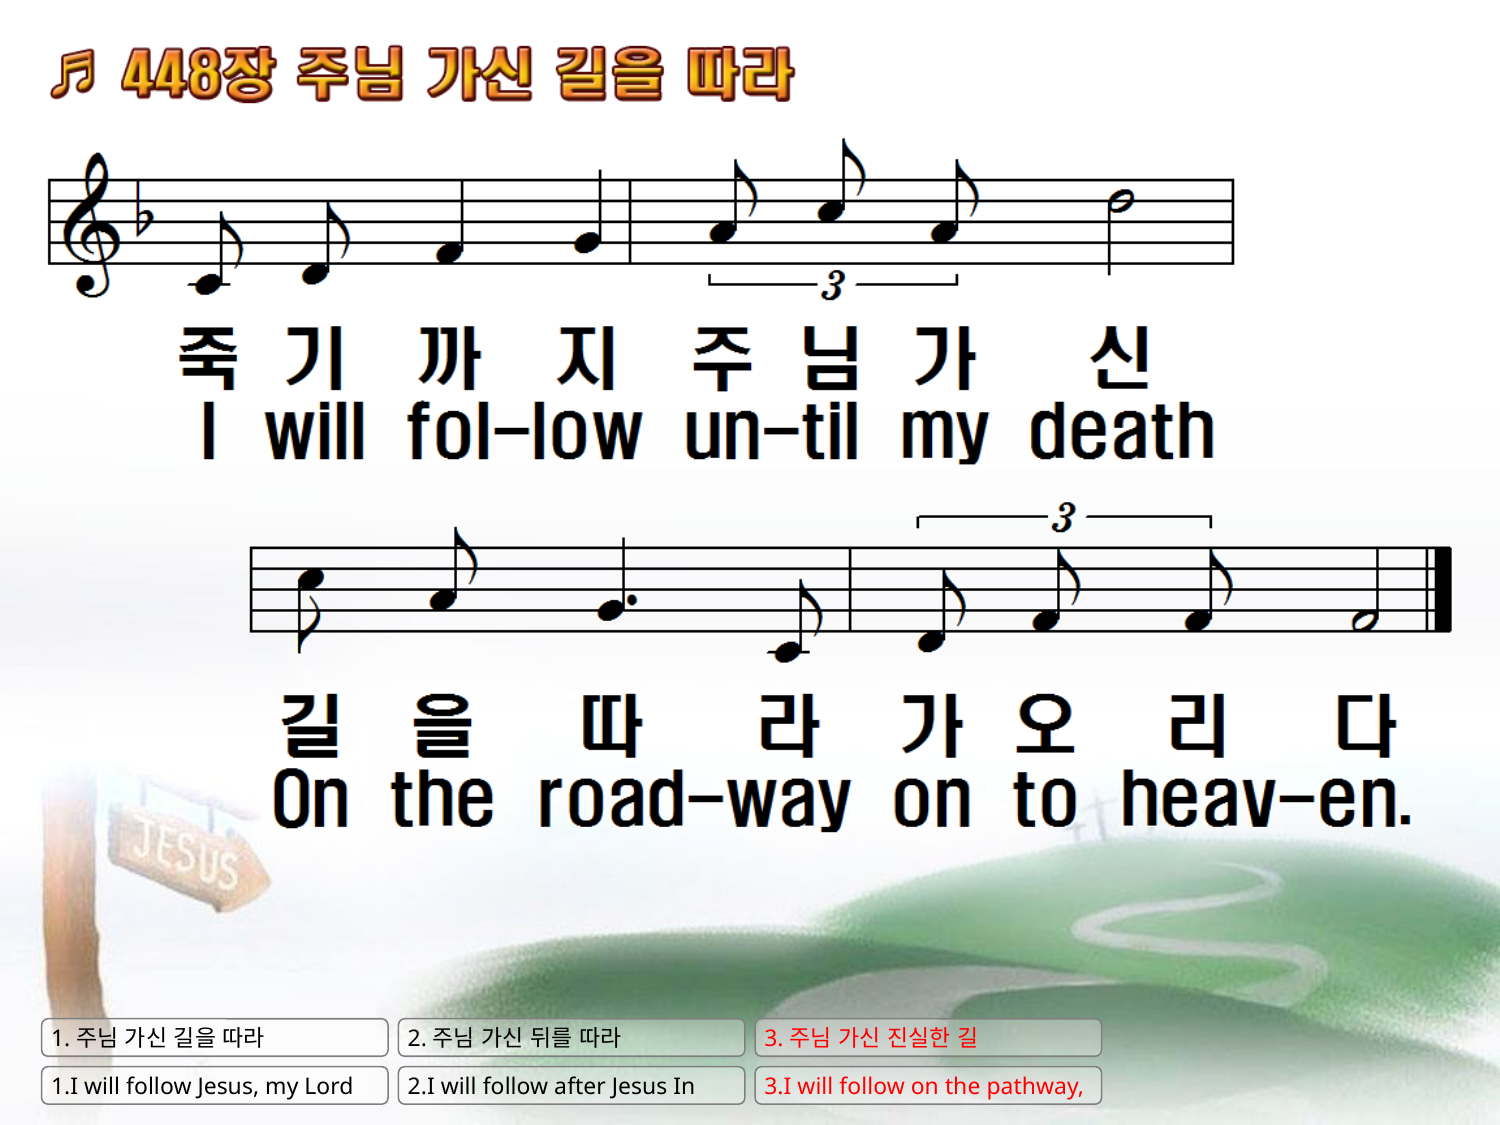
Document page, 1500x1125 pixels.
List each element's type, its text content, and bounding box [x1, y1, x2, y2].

text_box 1.주님 가신 길을 따라 [41, 1018, 389, 1057]
text_box 2.I will follow after Jesus In [398, 1066, 745, 1105]
text_box 3.I will follow on the pathway, [755, 1066, 1102, 1105]
text_box 3.주님 가신 진실한 길 [755, 1018, 1102, 1057]
picture [0, 0, 1500, 1125]
text_box 2.주님 가신 뒤를 따라 [398, 1018, 745, 1057]
text_box 1.I will follow Jesus, my Lord [41, 1066, 389, 1105]
